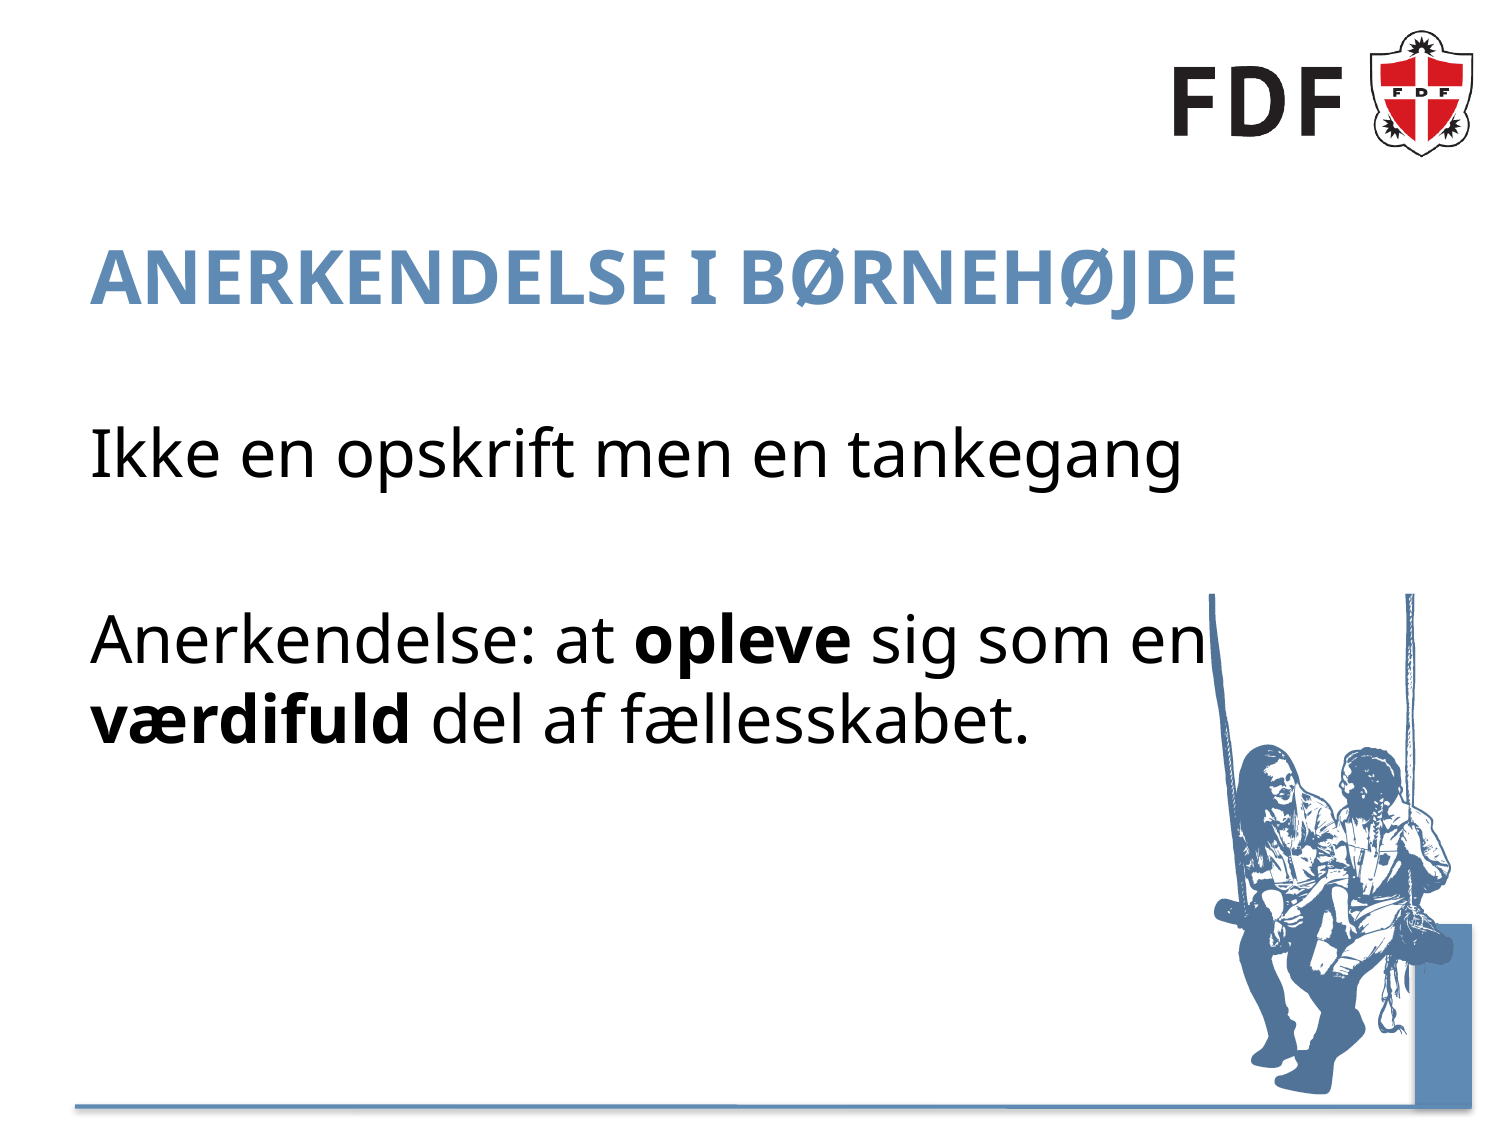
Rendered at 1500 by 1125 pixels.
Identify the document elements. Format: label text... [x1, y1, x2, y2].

list Ikke en opskrift men en tankegang Anerkendelse: at opleve sig som en værdifuld del af fællesskabet. [75, 402, 1425, 1005]
title Anerkendelse i børnehøjde [75, 181, 1425, 369]
picture [1146, 2, 1500, 185]
